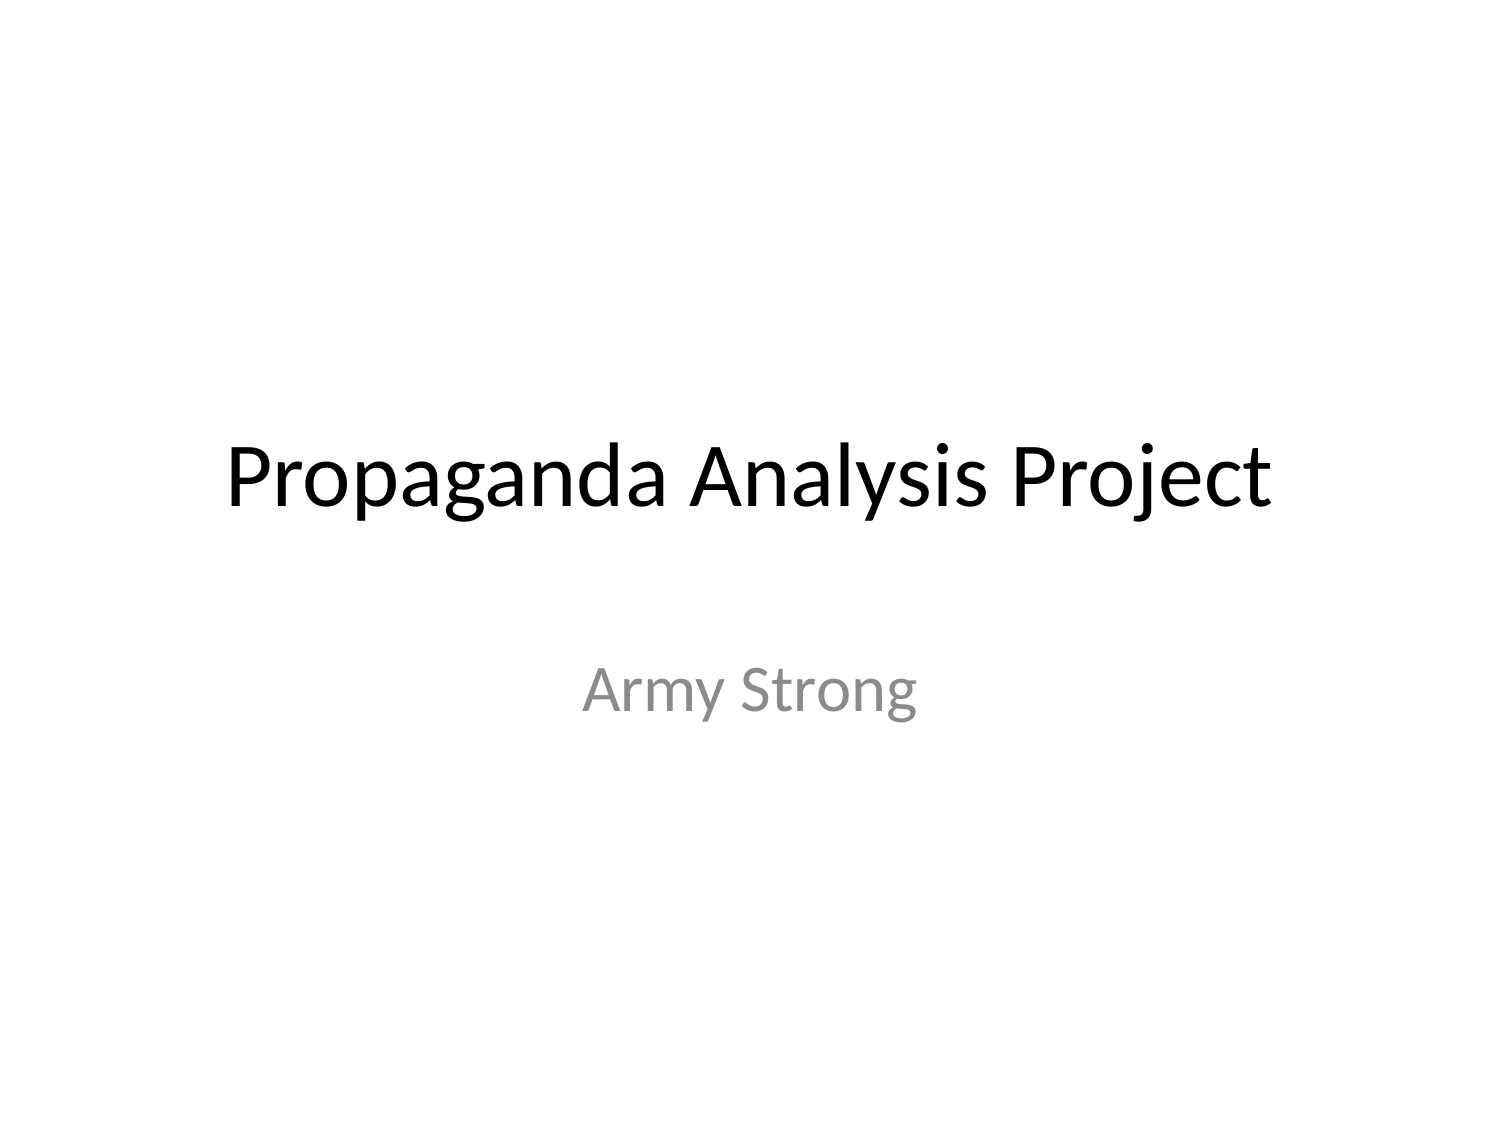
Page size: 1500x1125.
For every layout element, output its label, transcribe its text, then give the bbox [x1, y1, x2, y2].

title Propaganda Analysis Project [112, 349, 1388, 591]
subtitle Army Strong [225, 637, 1275, 925]
